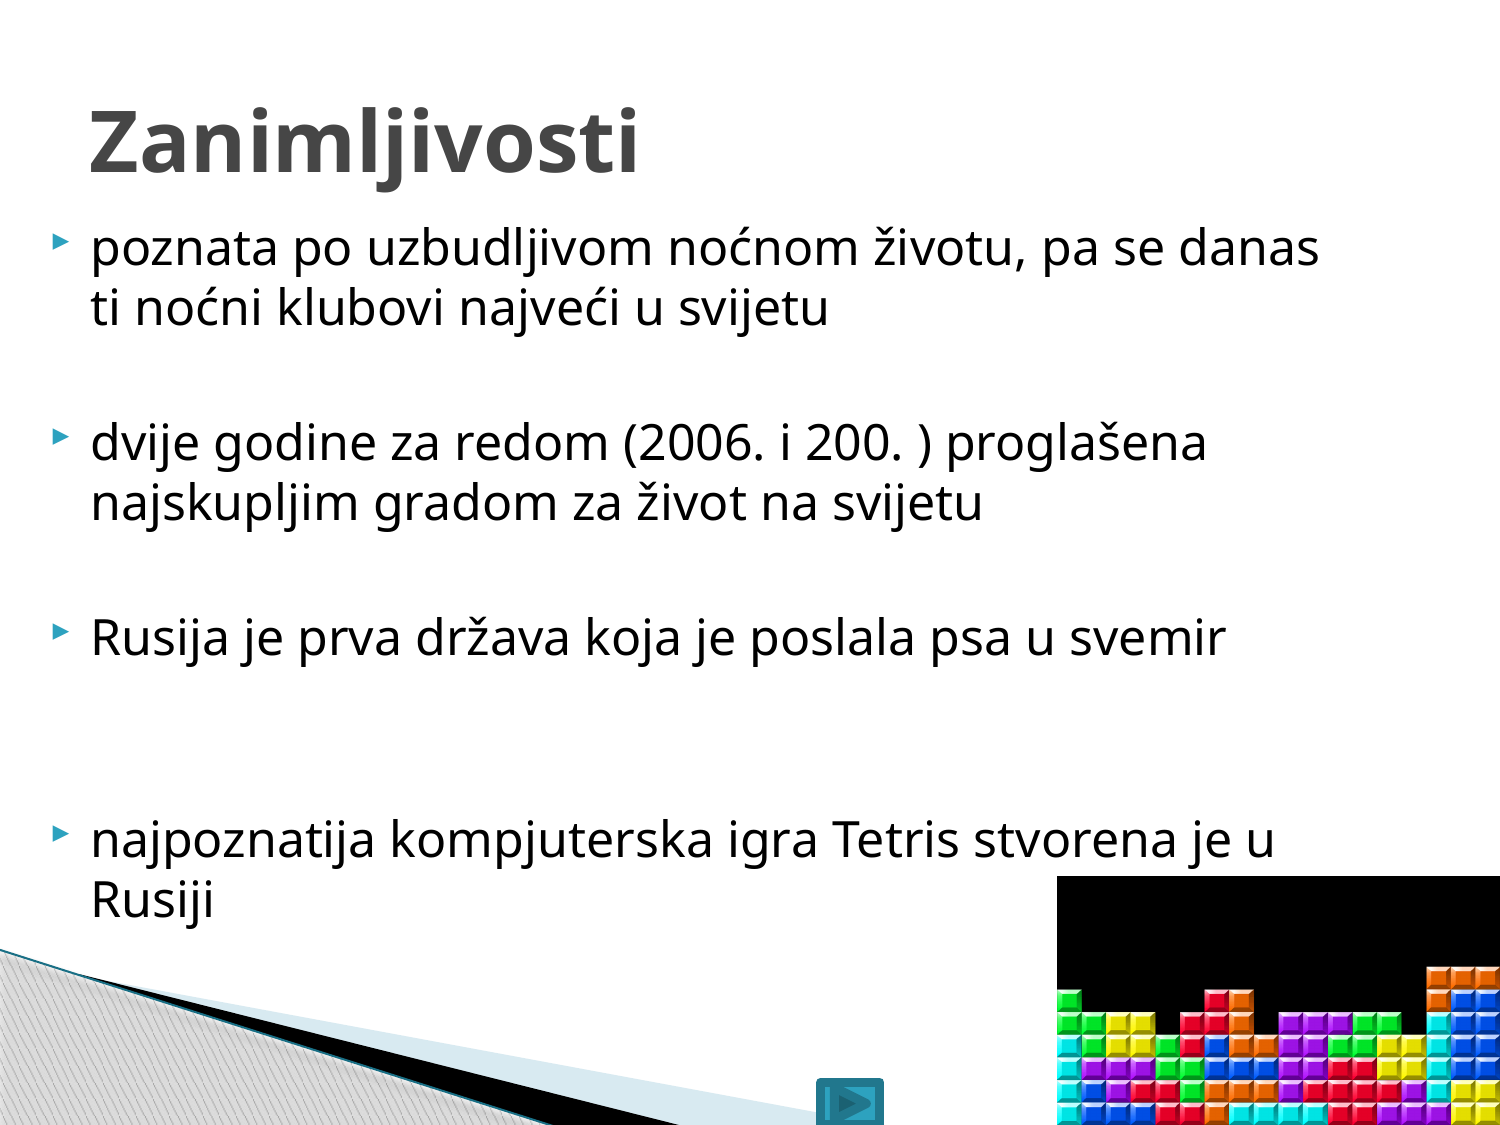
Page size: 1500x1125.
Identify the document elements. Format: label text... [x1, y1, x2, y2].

list poznata po uzbudljivom noćnom životu, pa se danas ti noćni klubovi najveći u svijetu dvije godine za redom (2006. i 200. ) proglašena najskupljim gradom za život na svijetu Rusija je prva država koja je poslala psa u svemir nаjpoznаtija kompjuterskа igrа Tetris stvorenа je u Rusiji [17, 208, 1368, 951]
picture [1056, 876, 1500, 1125]
text_box [816, 1078, 884, 1125]
title Zanimljivosti [75, 45, 1425, 233]
